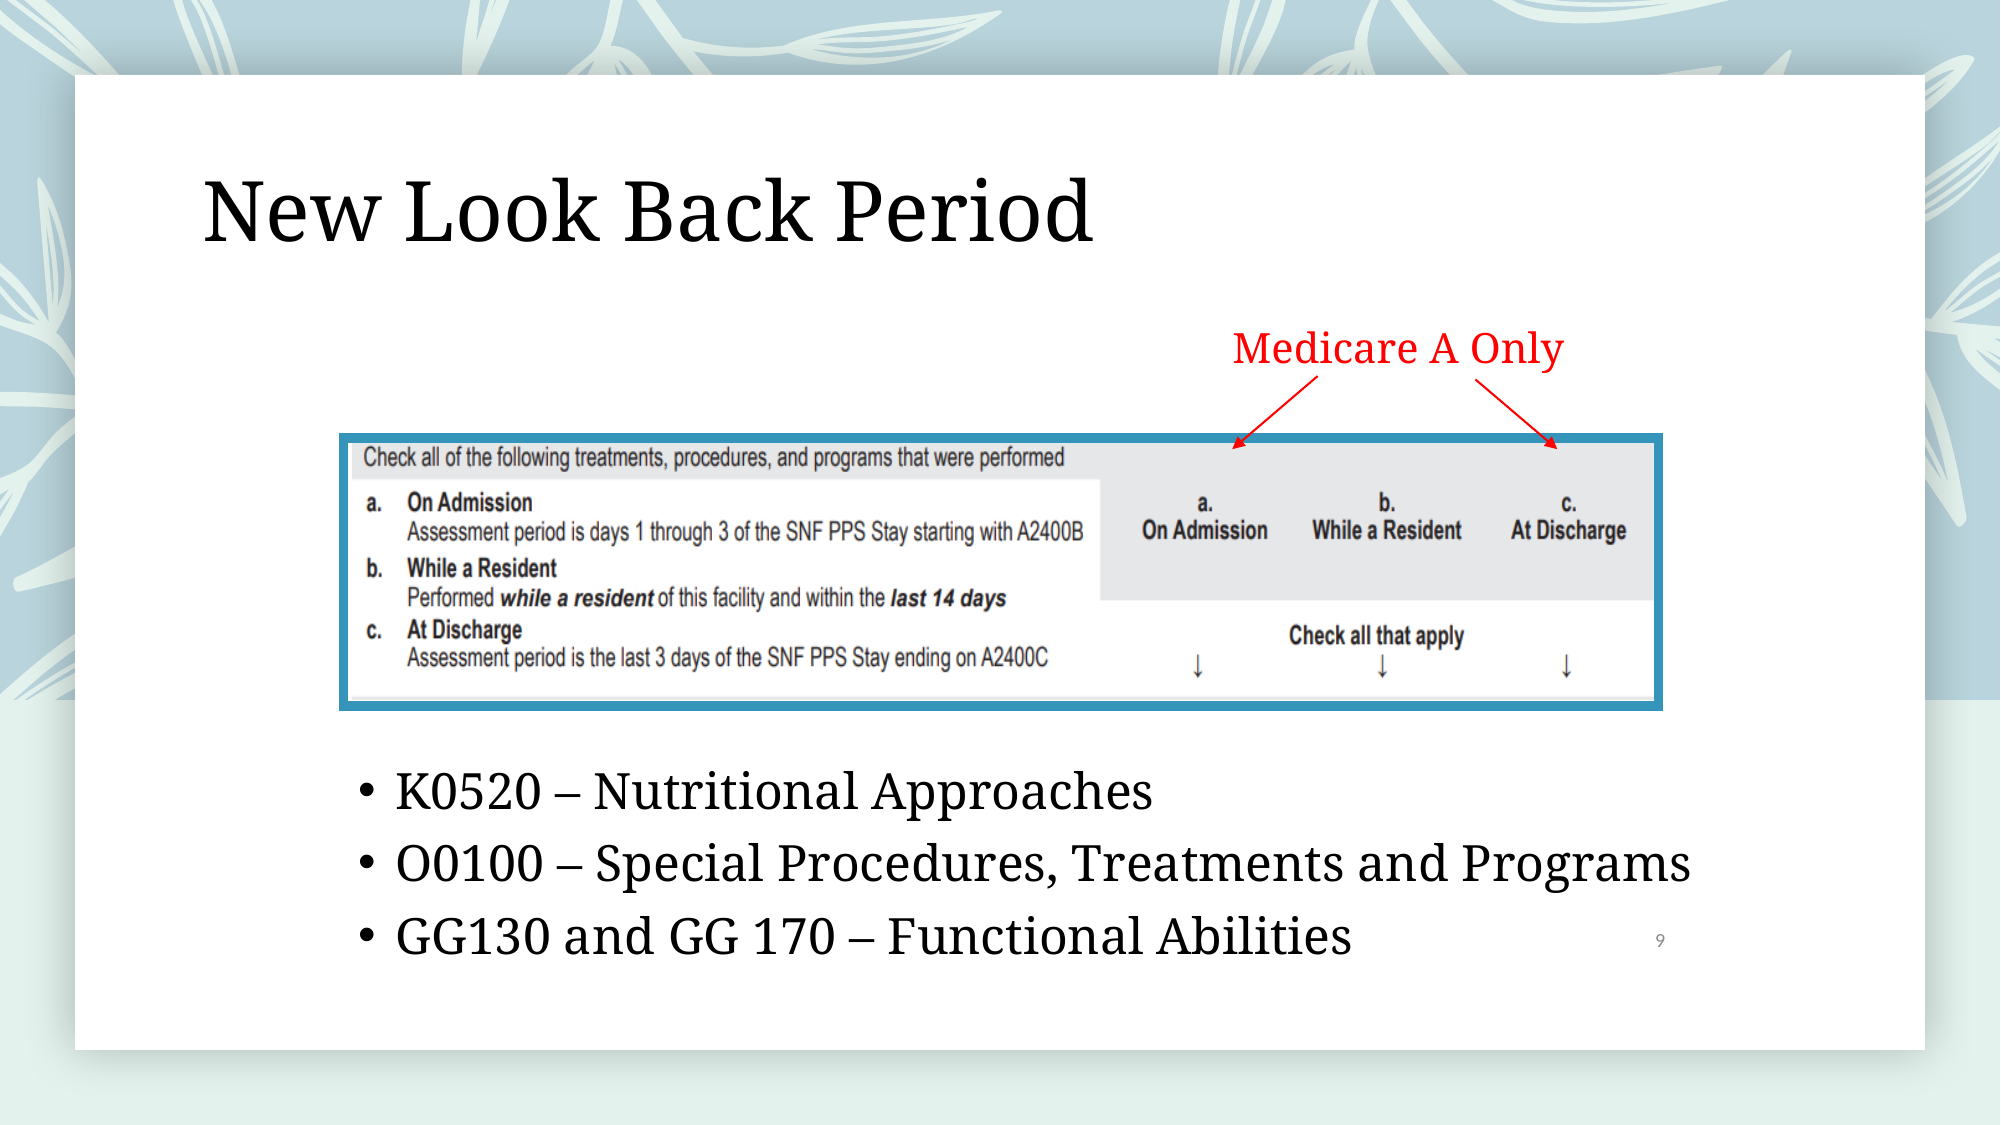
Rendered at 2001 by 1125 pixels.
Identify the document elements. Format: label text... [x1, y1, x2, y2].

text_box K0520 – Nutritional Approaches O0100 – Special Procedures, Treatments and Programs GG130 and GG 170 – Functional Abilities [343, 751, 1767, 1030]
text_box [0, 0, 2000, 700]
text_box [0, 700, 2000, 1125]
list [351, 431, 1659, 700]
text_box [1475, 379, 1558, 450]
text_box [74, 700, 1926, 1051]
text_box [342, 700, 1660, 707]
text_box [1232, 376, 1318, 450]
